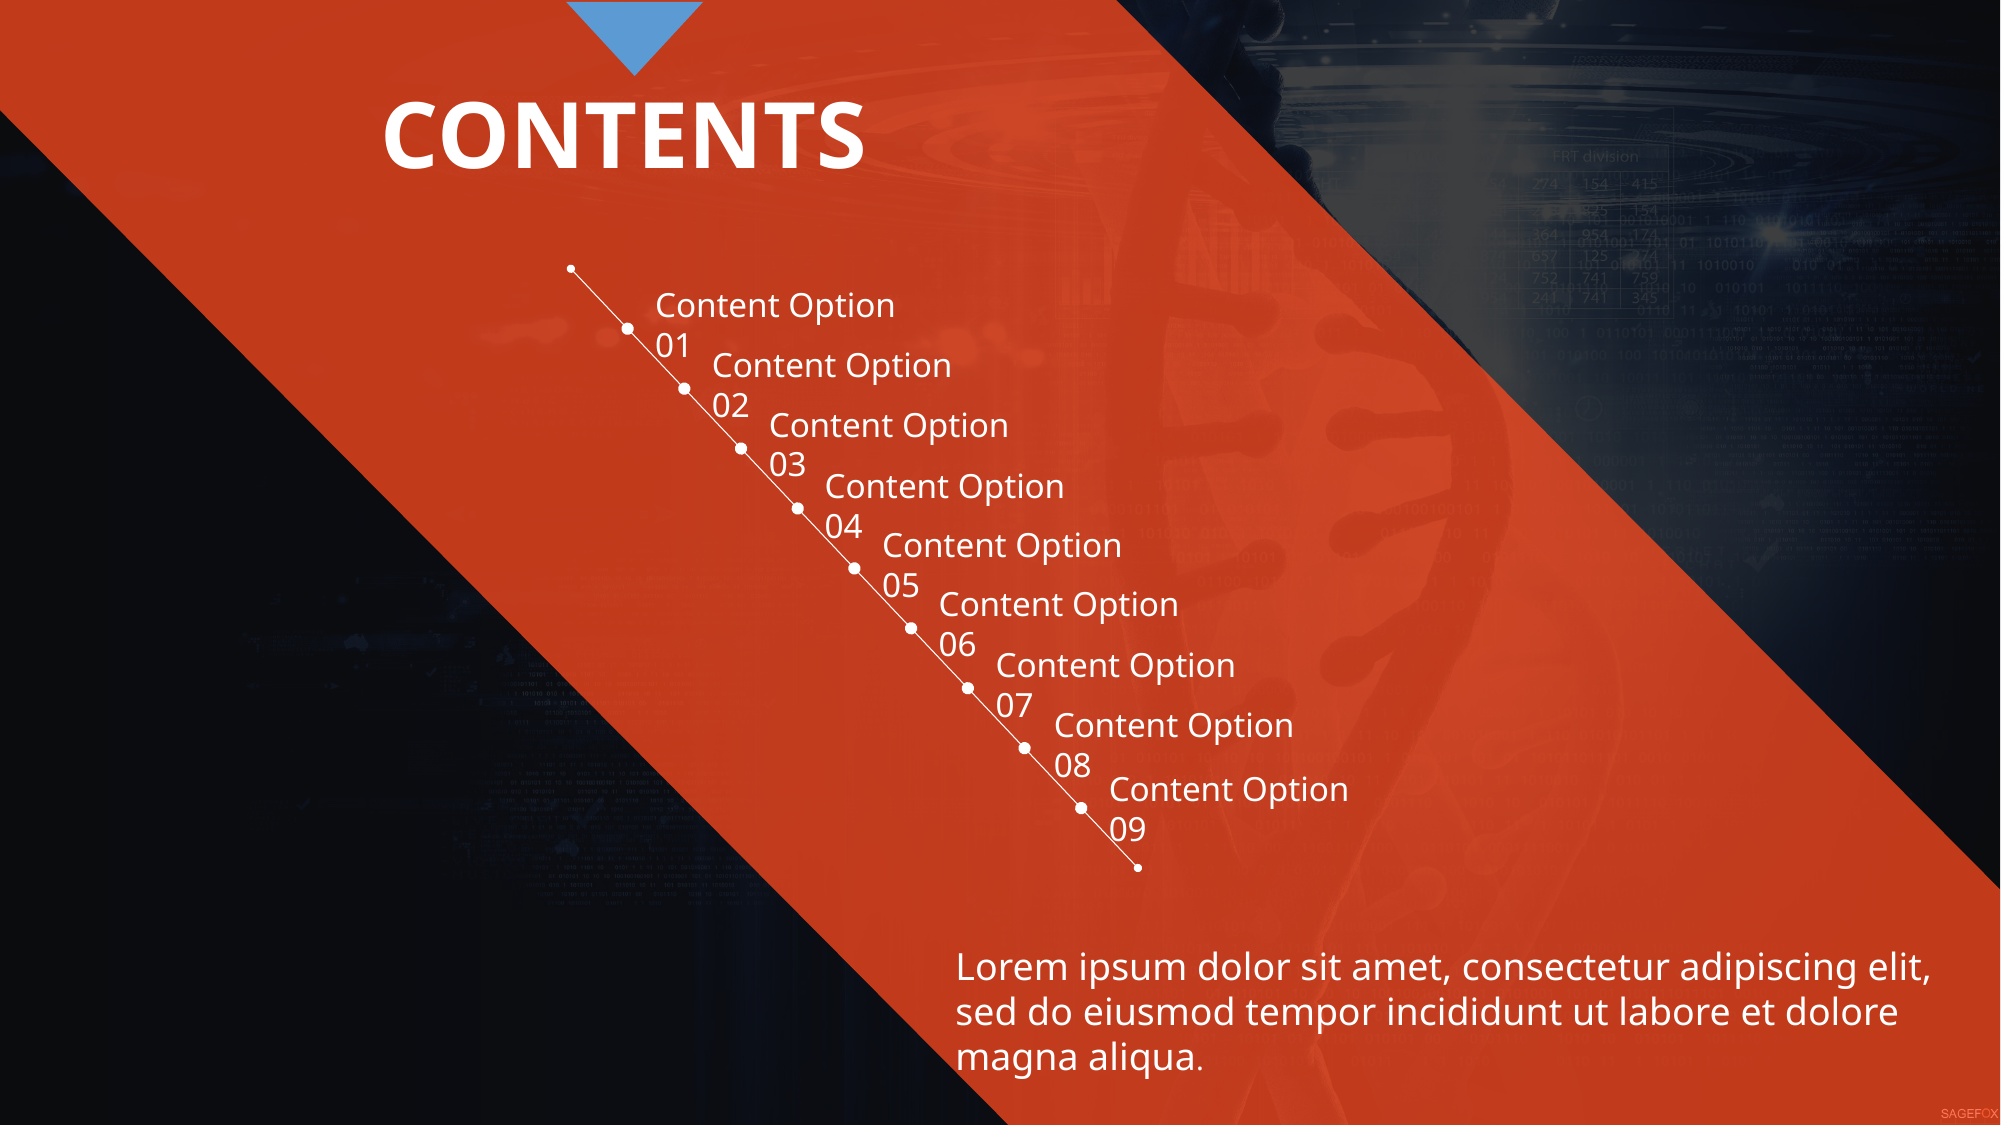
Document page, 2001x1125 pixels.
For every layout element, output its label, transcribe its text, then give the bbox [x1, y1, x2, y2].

text_box Content Option 07 [980, 636, 1281, 732]
text_box [0, 0, 2000, 1058]
text_box Content Option 04 [809, 458, 1110, 553]
text_box [563, 0, 706, 78]
text_box CONTENTS [324, 69, 924, 194]
text_box Content Option 08 [1038, 696, 1339, 792]
text_box Content Option 09 [1093, 761, 1394, 856]
text_box Content Option 01 [640, 277, 941, 372]
text_box Content Option 03 [753, 396, 1054, 491]
text_box [967, 1085, 2000, 1125]
text_box Content Option 06 [924, 576, 1224, 671]
text_box Lorem ipsum dolor sit amet, consectetur adipiscing elit, sed do eiusmod tempor incididunt ut labore et dolore magna aliqua. [940, 935, 2000, 1085]
text_box Content Option 02 [697, 336, 998, 432]
text_box Content Option 05 [867, 517, 1168, 612]
